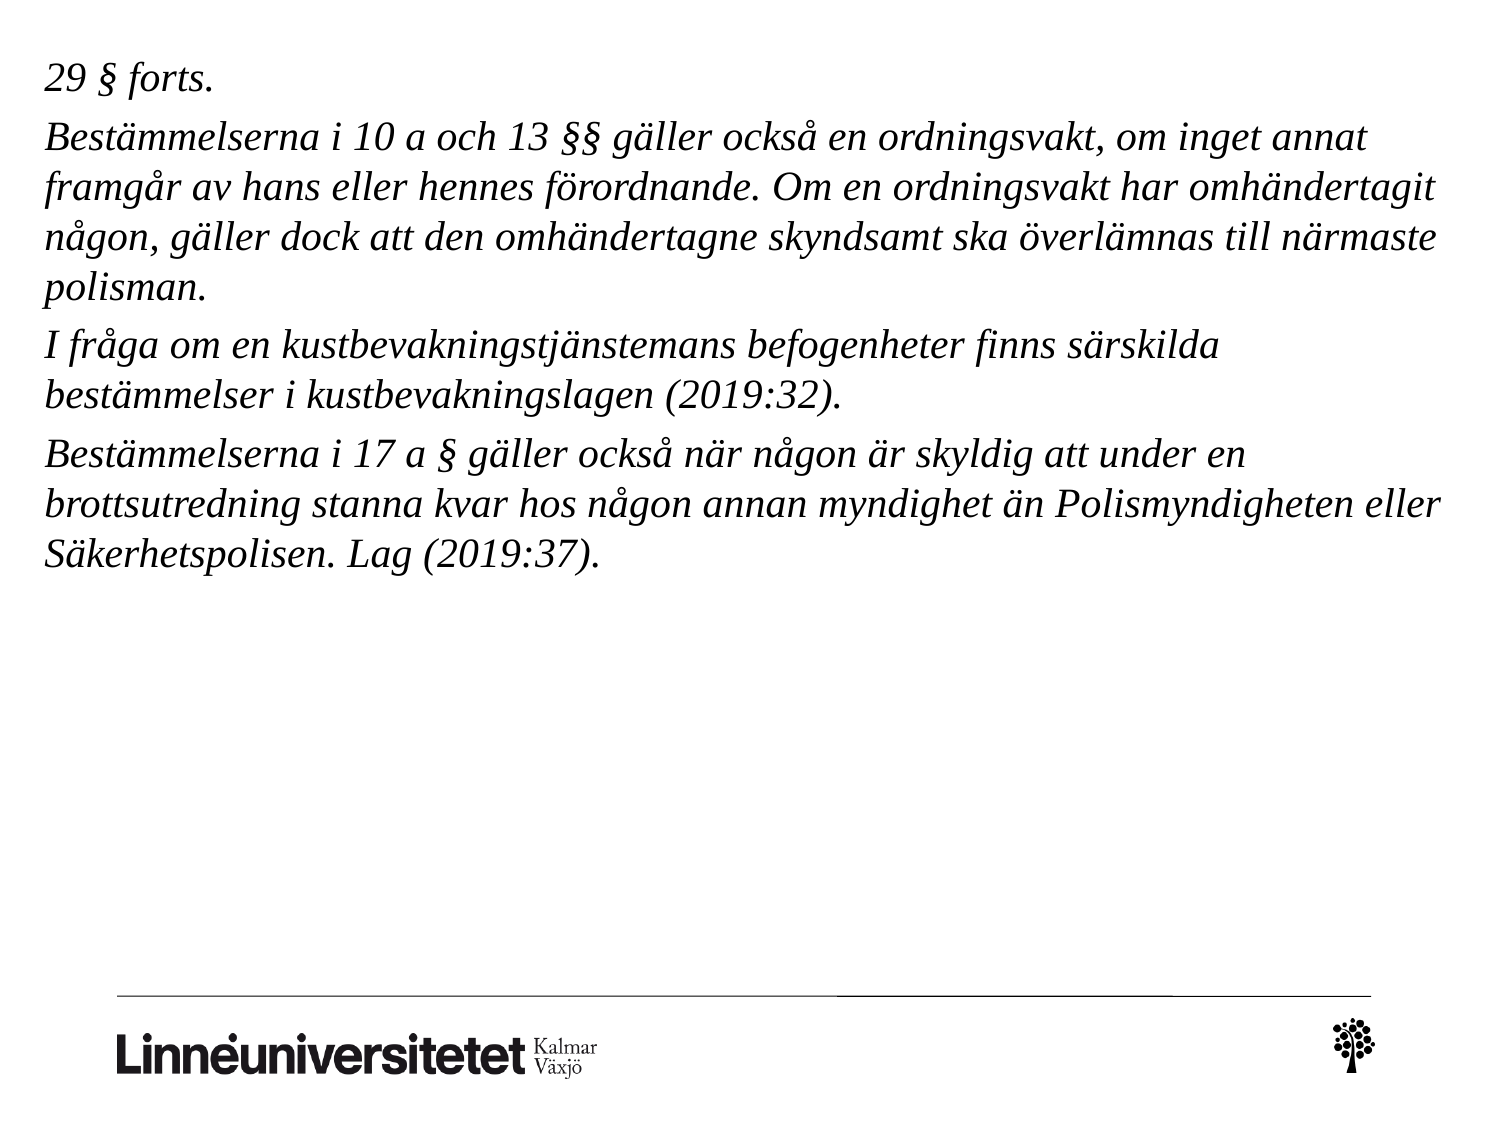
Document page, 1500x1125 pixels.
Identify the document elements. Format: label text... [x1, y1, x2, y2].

picture [117, 1033, 597, 1079]
picture [1333, 1018, 1375, 1073]
subtitle 29 § forts. Bestämmelserna i 10 a och 13 §§ gäller också en ordningsvakt, om inget annat framgår av hans eller hennes förordnande. Om en ordningsvakt har omhändertagit någon, gäller dock att den omhändertagne skyndsamt ska överlämnas till närmaste polisman. I fråga om en kustbevakningstjänstemans befogenheter finns särskilda bestämmelser i kustbevakningslagen (2019:32). Bestämmelserna i 17 a § gäller också när någon är skyldig att under en brottsutredning stanna kvar hos någon annan myndighet än Polismyndigheten eller Säkerhetspolisen. Lag (2019:37). [29, 42, 1471, 925]
